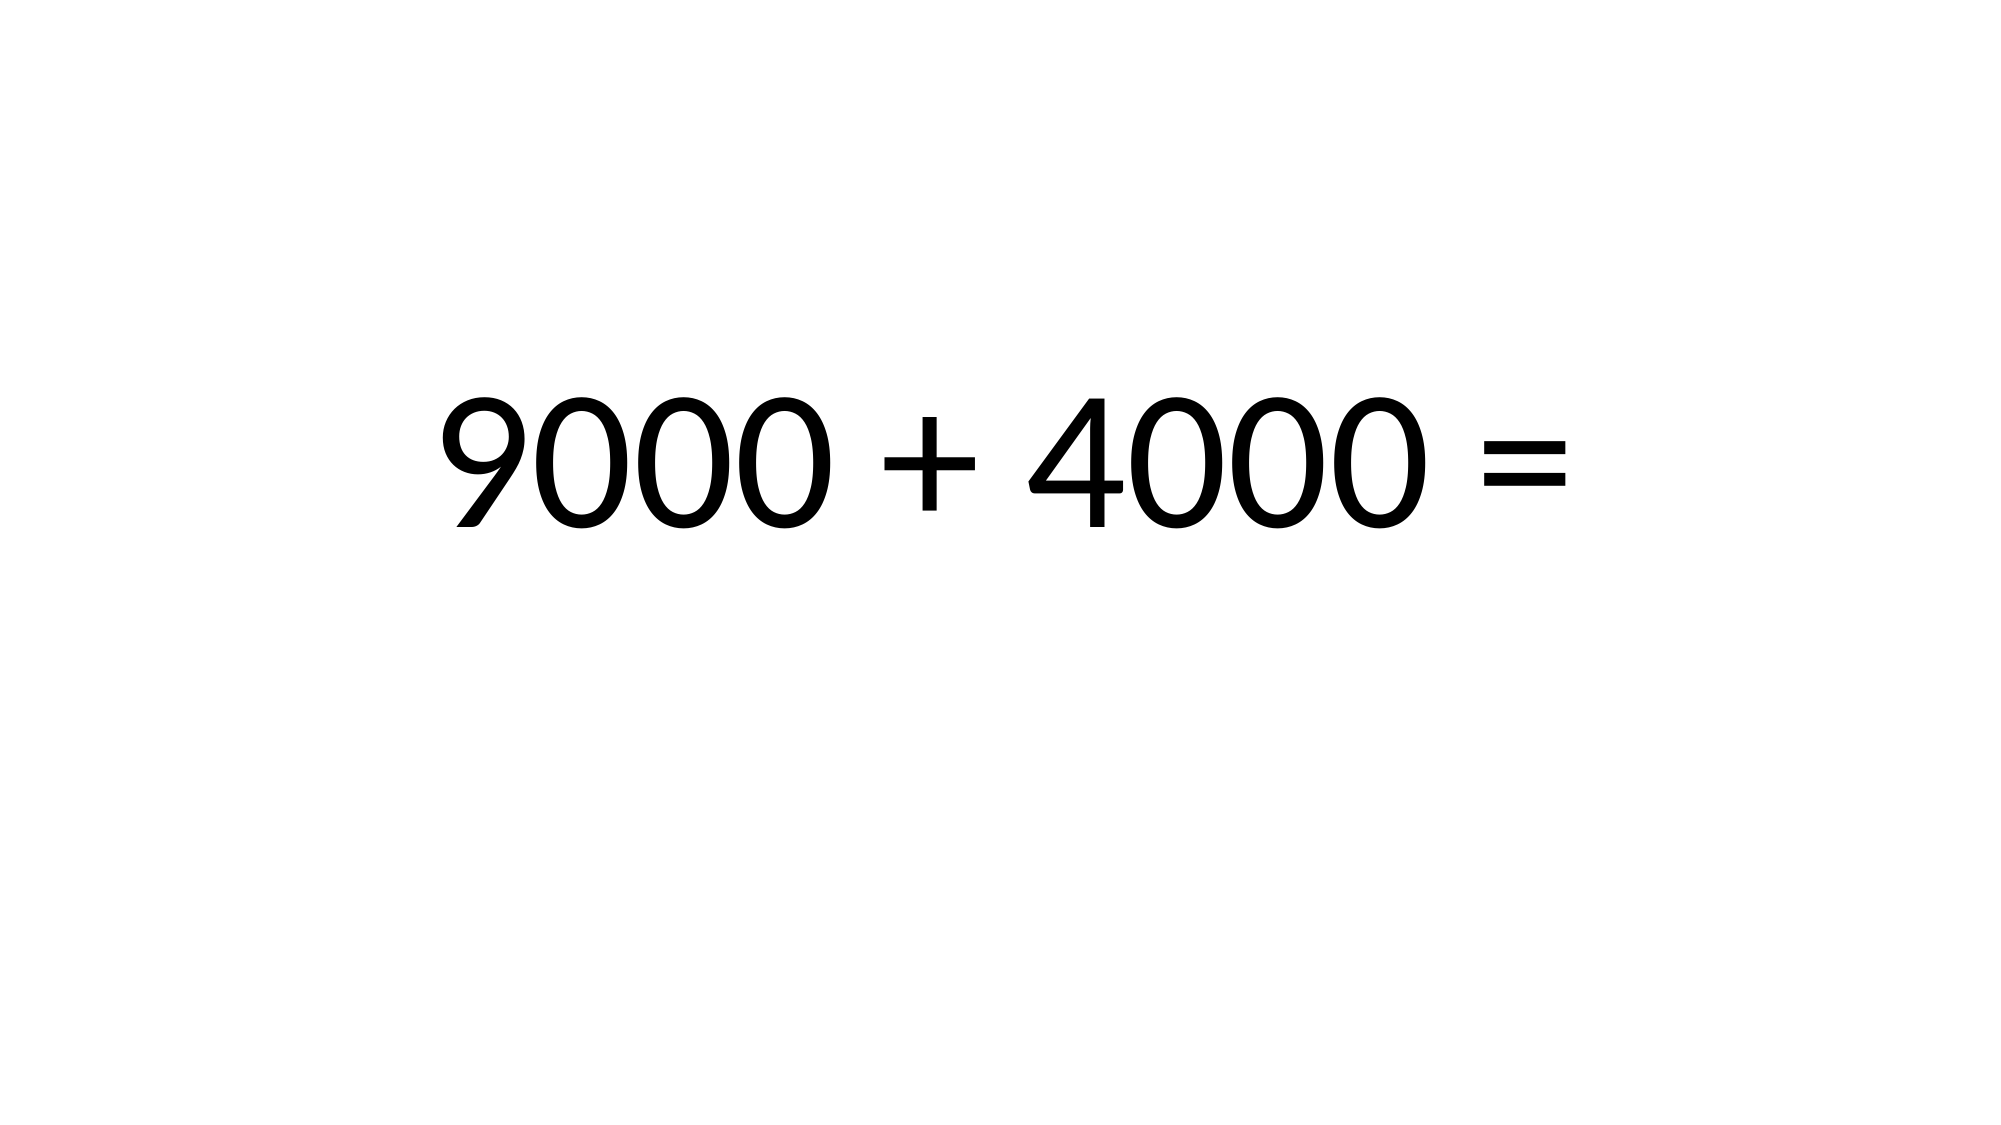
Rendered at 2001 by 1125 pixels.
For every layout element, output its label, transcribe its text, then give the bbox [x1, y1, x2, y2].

text_box 9000 + 4000 = [424, 321, 1627, 574]
